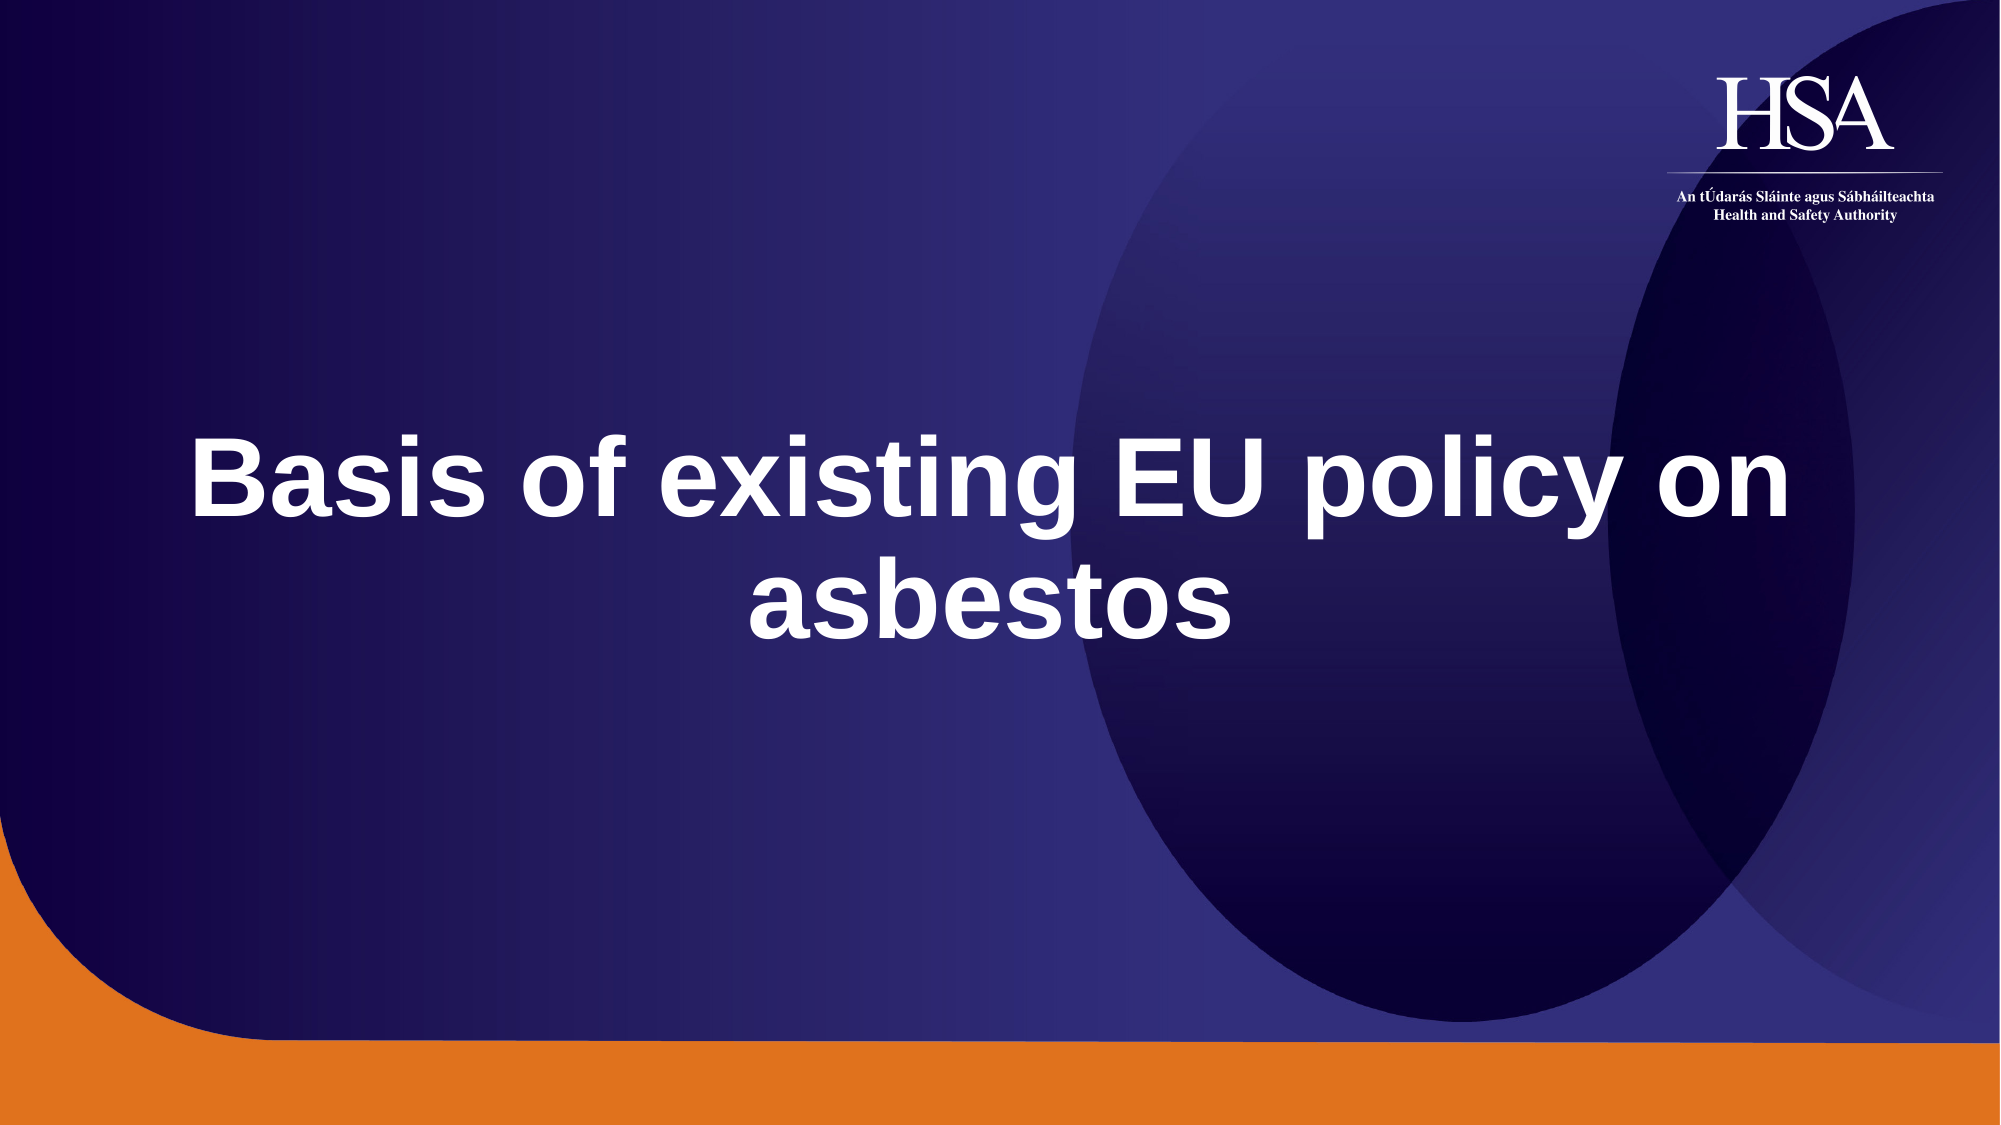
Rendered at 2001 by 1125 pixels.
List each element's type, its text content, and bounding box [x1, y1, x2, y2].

list Basis of existing EU policy on asbestos [134, 412, 1849, 563]
picture [0, 0, 2000, 1125]
